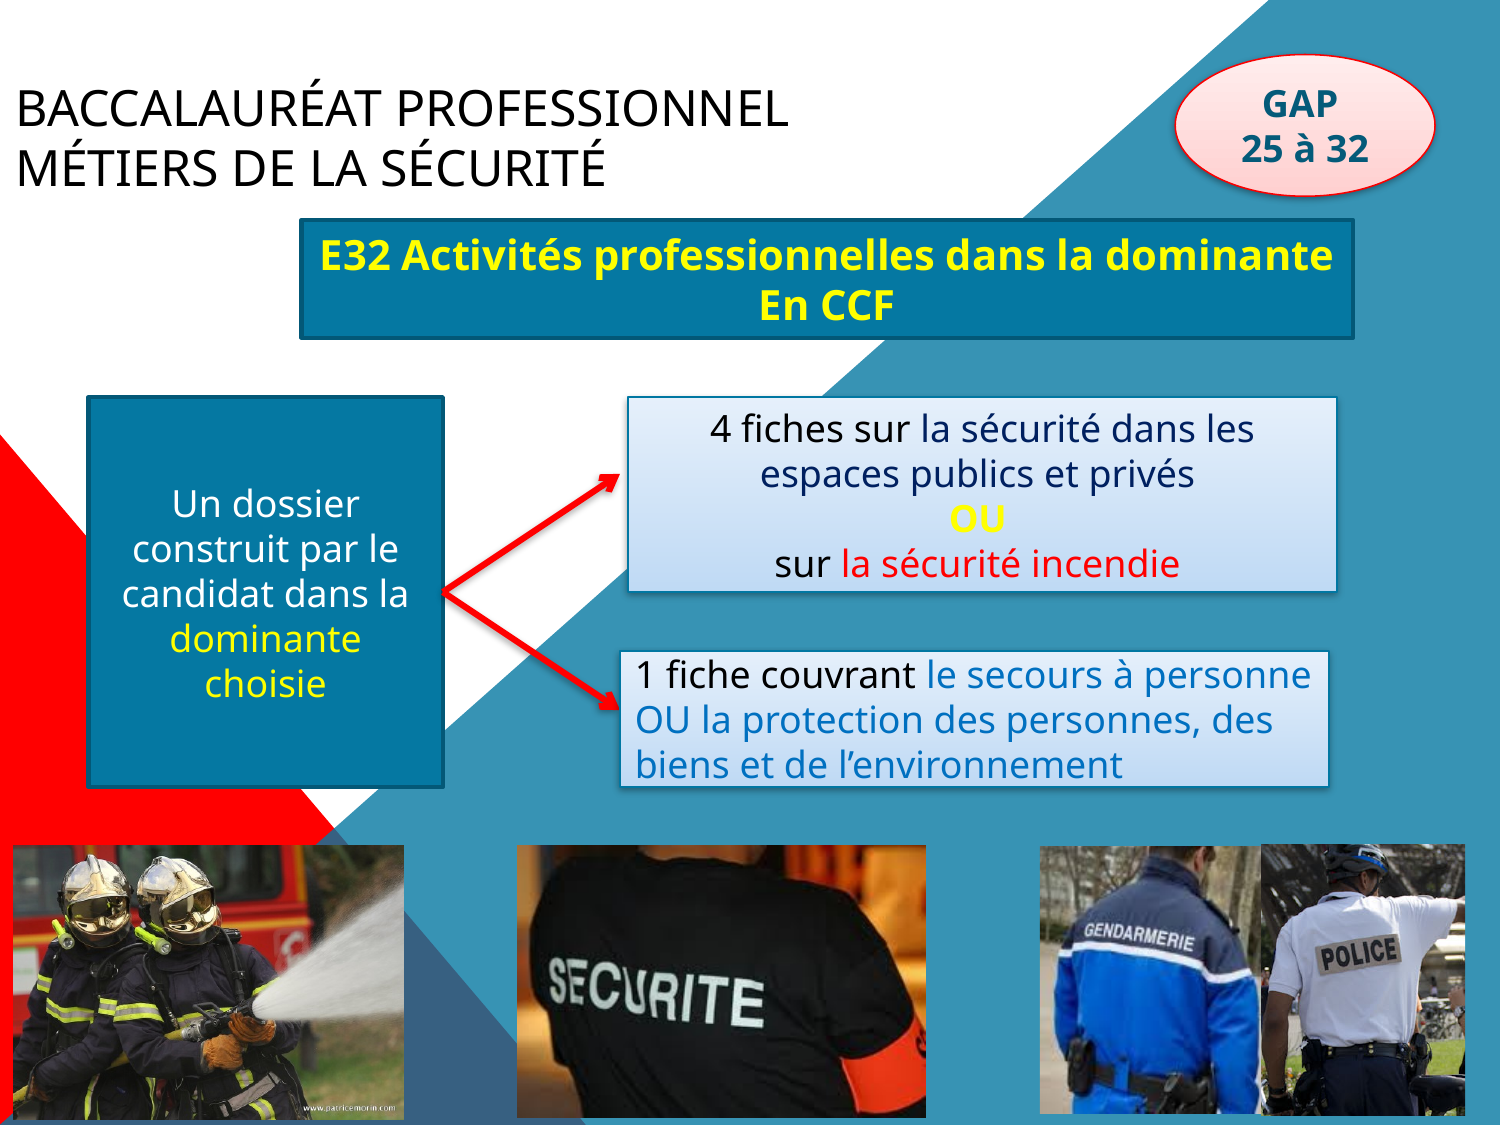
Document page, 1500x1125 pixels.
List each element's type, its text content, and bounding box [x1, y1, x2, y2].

title baccalaurÉAT PROFESSIONNEL métiers de la sécurité [0, 0, 1345, 198]
text_box Un dossier construit par le candidat dans la dominante choisie [86, 395, 445, 789]
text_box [442, 591, 621, 711]
text_box E32 Activités professionnelles dans la dominante En CCF [299, 218, 1355, 340]
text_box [12, 844, 1466, 1120]
text_box 1 fiche couvrant le secours à personne OU la protection des personnes, des biens et de l’environnement [619, 650, 1330, 788]
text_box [442, 473, 621, 591]
text_box 4 fiches sur la sécurité dans les espaces publics et privés OU sur la sécurité incendie [627, 396, 1338, 593]
text_box GAP 25 à 32 [1174, 53, 1436, 198]
